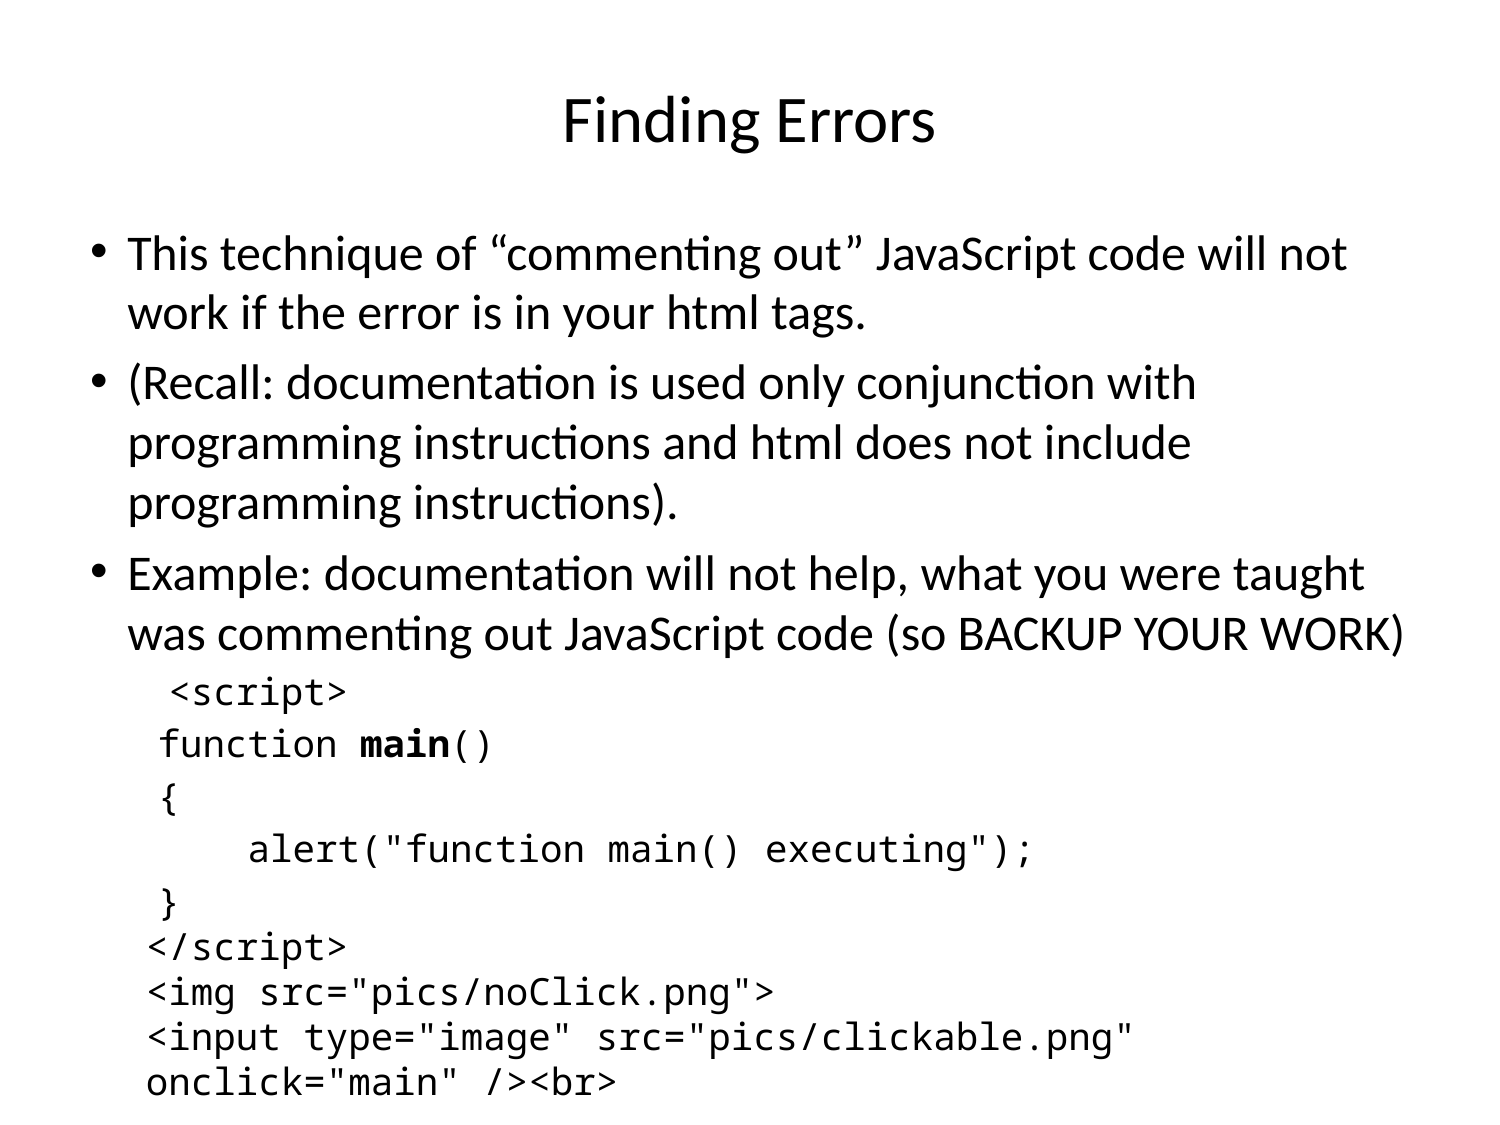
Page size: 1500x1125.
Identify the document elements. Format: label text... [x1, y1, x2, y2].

title Finding Errors [74, 44, 1426, 188]
list This technique of “commenting out” JavaScript code will not work if the error is in your html tags. (Recall: documentation is used only conjunction with programming instructions and html does not include programming instructions). Example: documentation will not help, what you were taught was commenting out JavaScript code (so BACKUP YOUR WORK) <script> function main() { alert("function main() executing"); } </script> <img src="pics/noClick.png"> <input type="image" src="pics/clickable.png" onclick="main" /><br> [74, 212, 1426, 1051]
